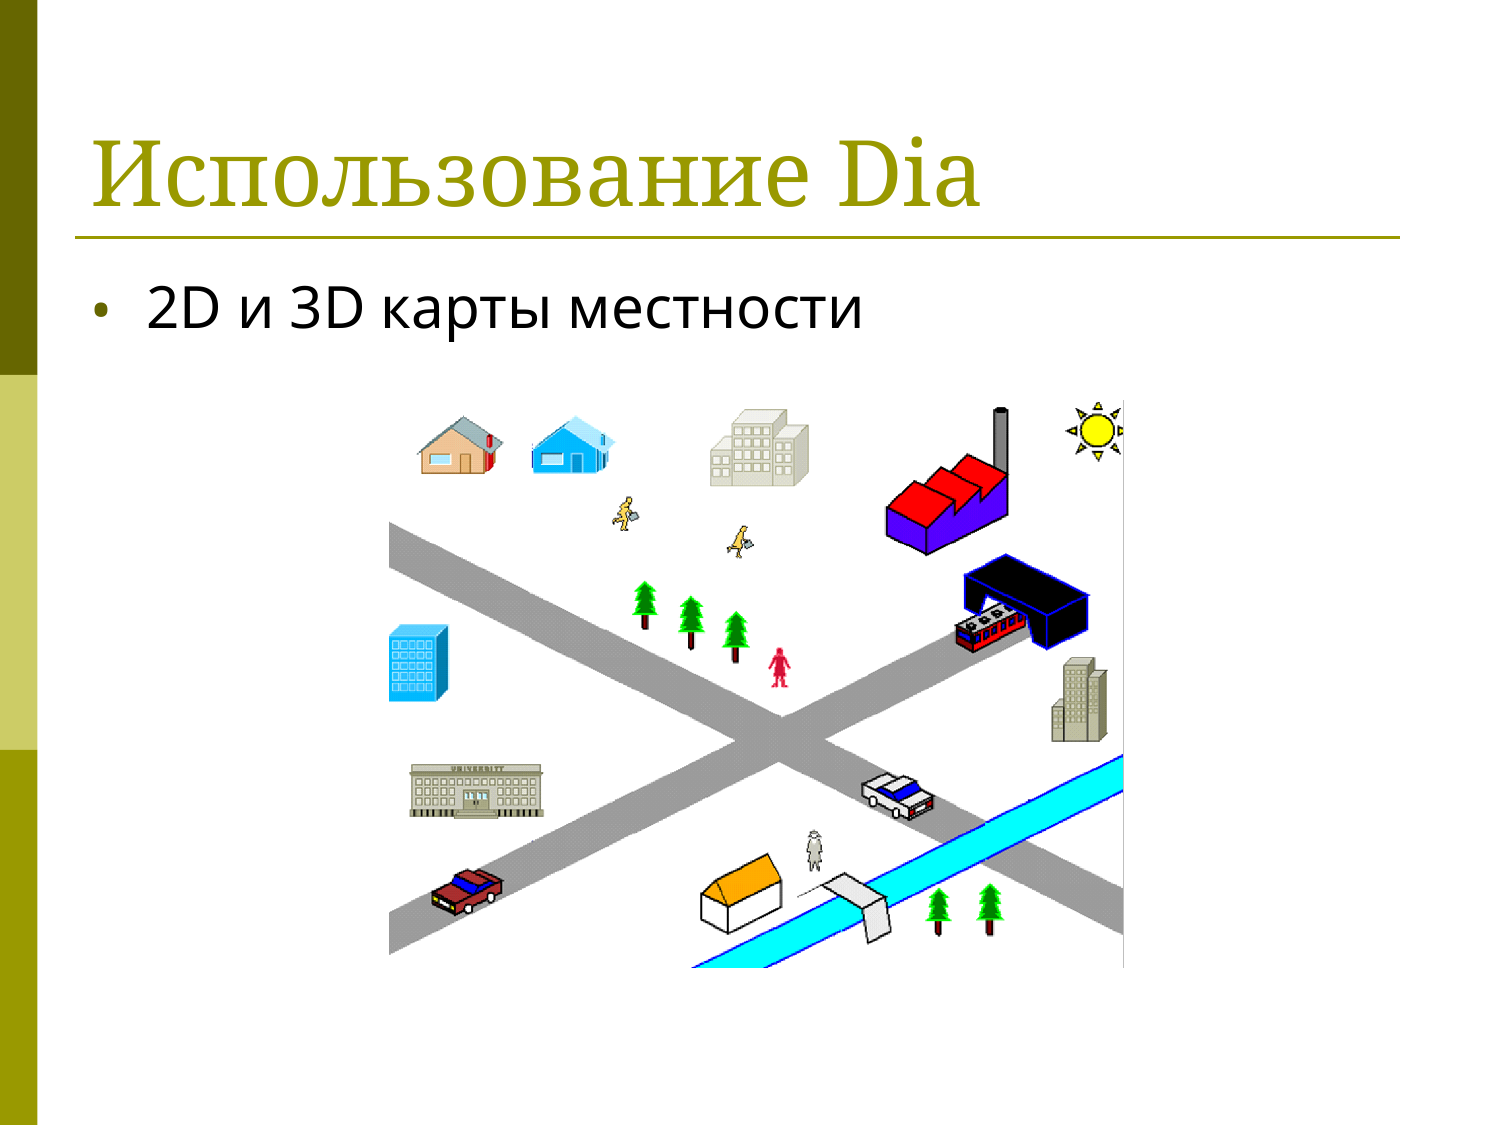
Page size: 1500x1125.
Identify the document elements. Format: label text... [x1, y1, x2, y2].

title Использование Dia [75, 45, 1425, 233]
picture [387, 399, 1126, 968]
list 2D и 3D карты местности [75, 262, 1425, 613]
